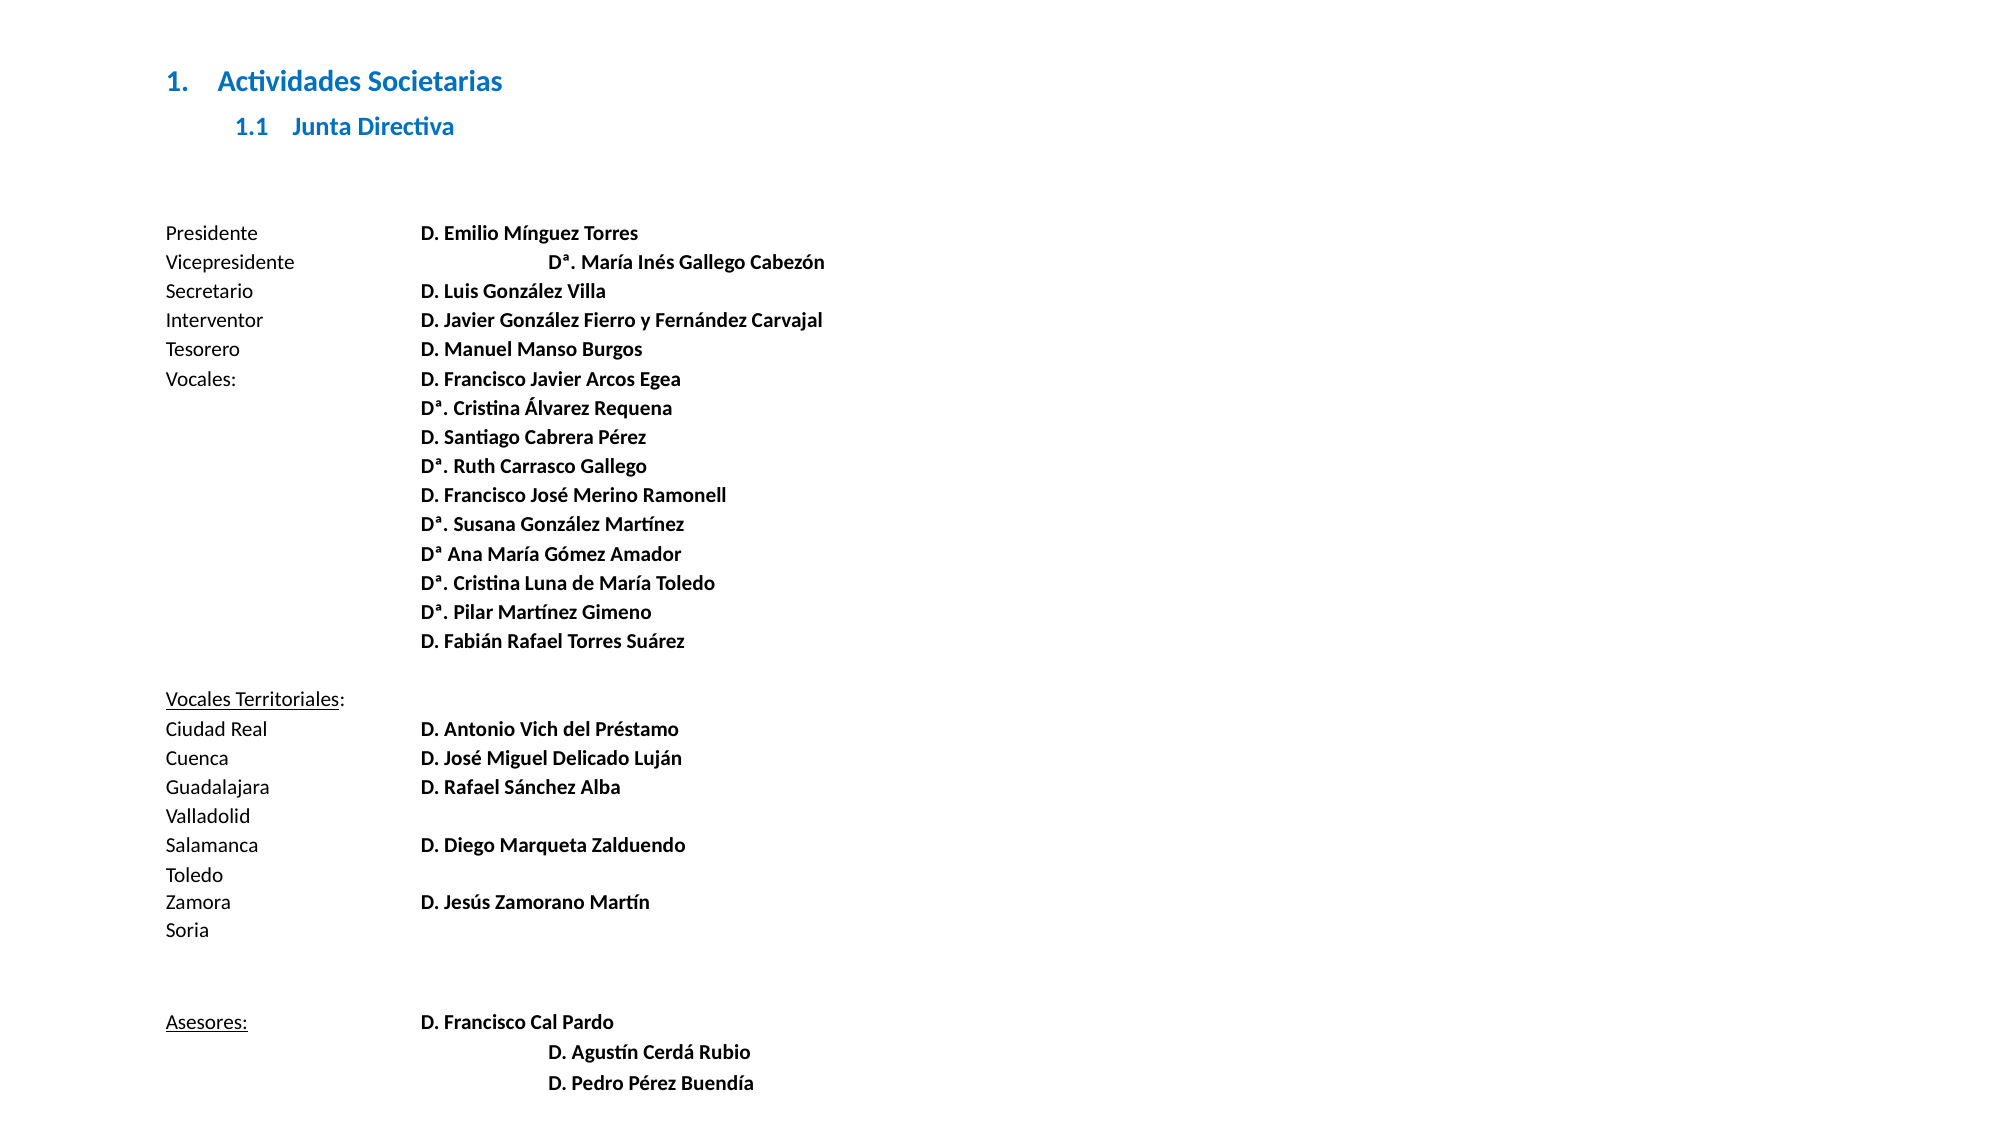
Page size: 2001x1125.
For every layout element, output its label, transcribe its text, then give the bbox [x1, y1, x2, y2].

list Actividades Societarias 1.1 Junta Directiva Presidente D. Emilio Mínguez Torres Vicepresidente Dª. María Inés Gallego Cabezón Secretario D. Luis González Villa Interventor D. Javier González Fierro y Fernández Carvajal Tesorero D. Manuel Manso Burgos Vocales: D. Francisco Javier Arcos Egea Dª. Cristina Álvarez Requena D. Santiago Cabrera Pérez Dª. Ruth Carrasco Gallego D. Francisco José Merino Ramonell Dª. Susana González Martínez Dª Ana María Gómez Amador Dª. Cristina Luna de María Toledo Dª. Pilar Martínez Gimeno D. Fabián Rafael Torres Suárez Vocales Territoriales: Ciudad Real D. Antonio Vich del Préstamo Cuenca D. José Miguel Delicado Luján Guadalajara D. Rafael Sánchez Alba Valladolid Salamanca D. Diego Marqueta Zalduendo Toledo Zamora D. Jesús Zamorano Martín Soria Asesores: D. Francisco Cal Pardo D. Agustín Cerdá Rubio D. Pedro Pérez Buendía [150, 51, 1876, 1105]
